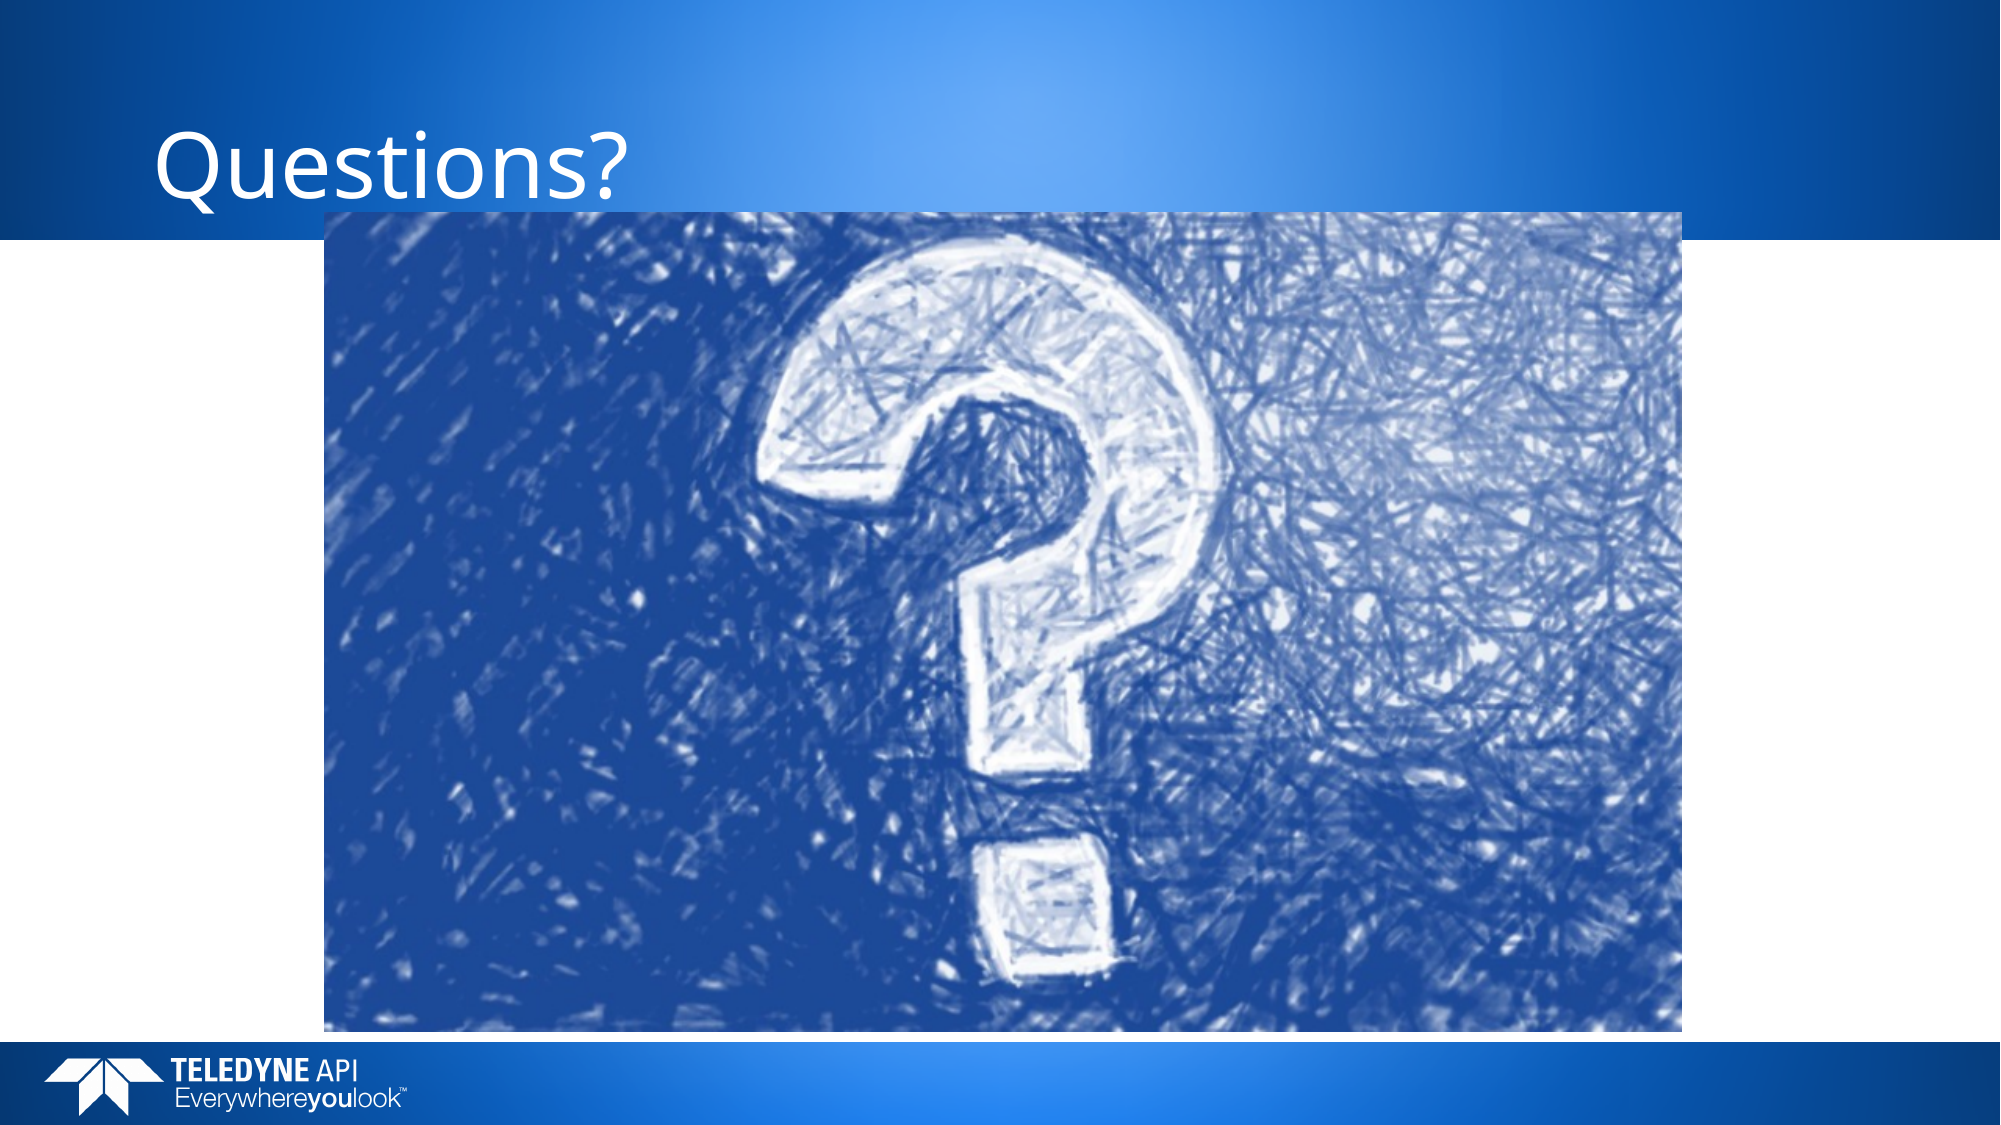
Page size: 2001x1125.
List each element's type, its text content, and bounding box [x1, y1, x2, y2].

title Questions? [137, 59, 1863, 278]
picture [0, 1042, 2000, 1125]
picture [0, 0, 2000, 240]
picture [324, 212, 1682, 1032]
